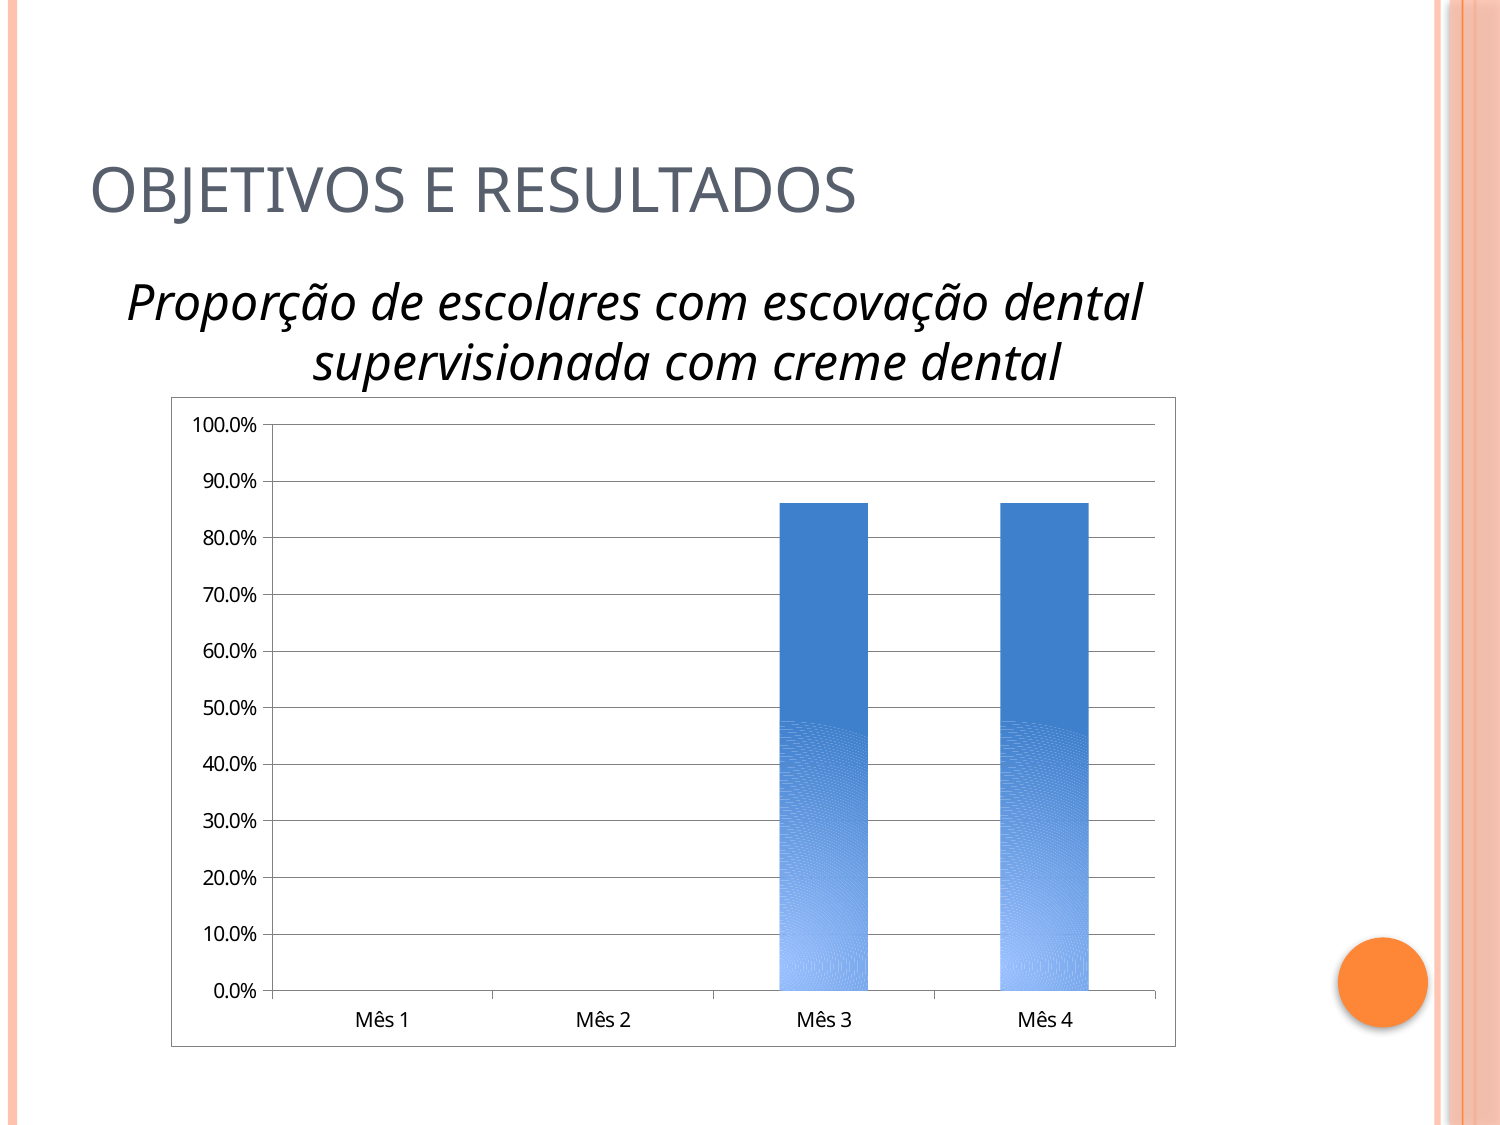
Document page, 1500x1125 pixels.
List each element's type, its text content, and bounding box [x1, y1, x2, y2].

list Proporção de escolares com escovação dental supervisionada com creme dental [75, 262, 1300, 1062]
chart [170, 396, 1176, 1048]
title Objetivos e Resultados [75, 45, 1300, 233]
